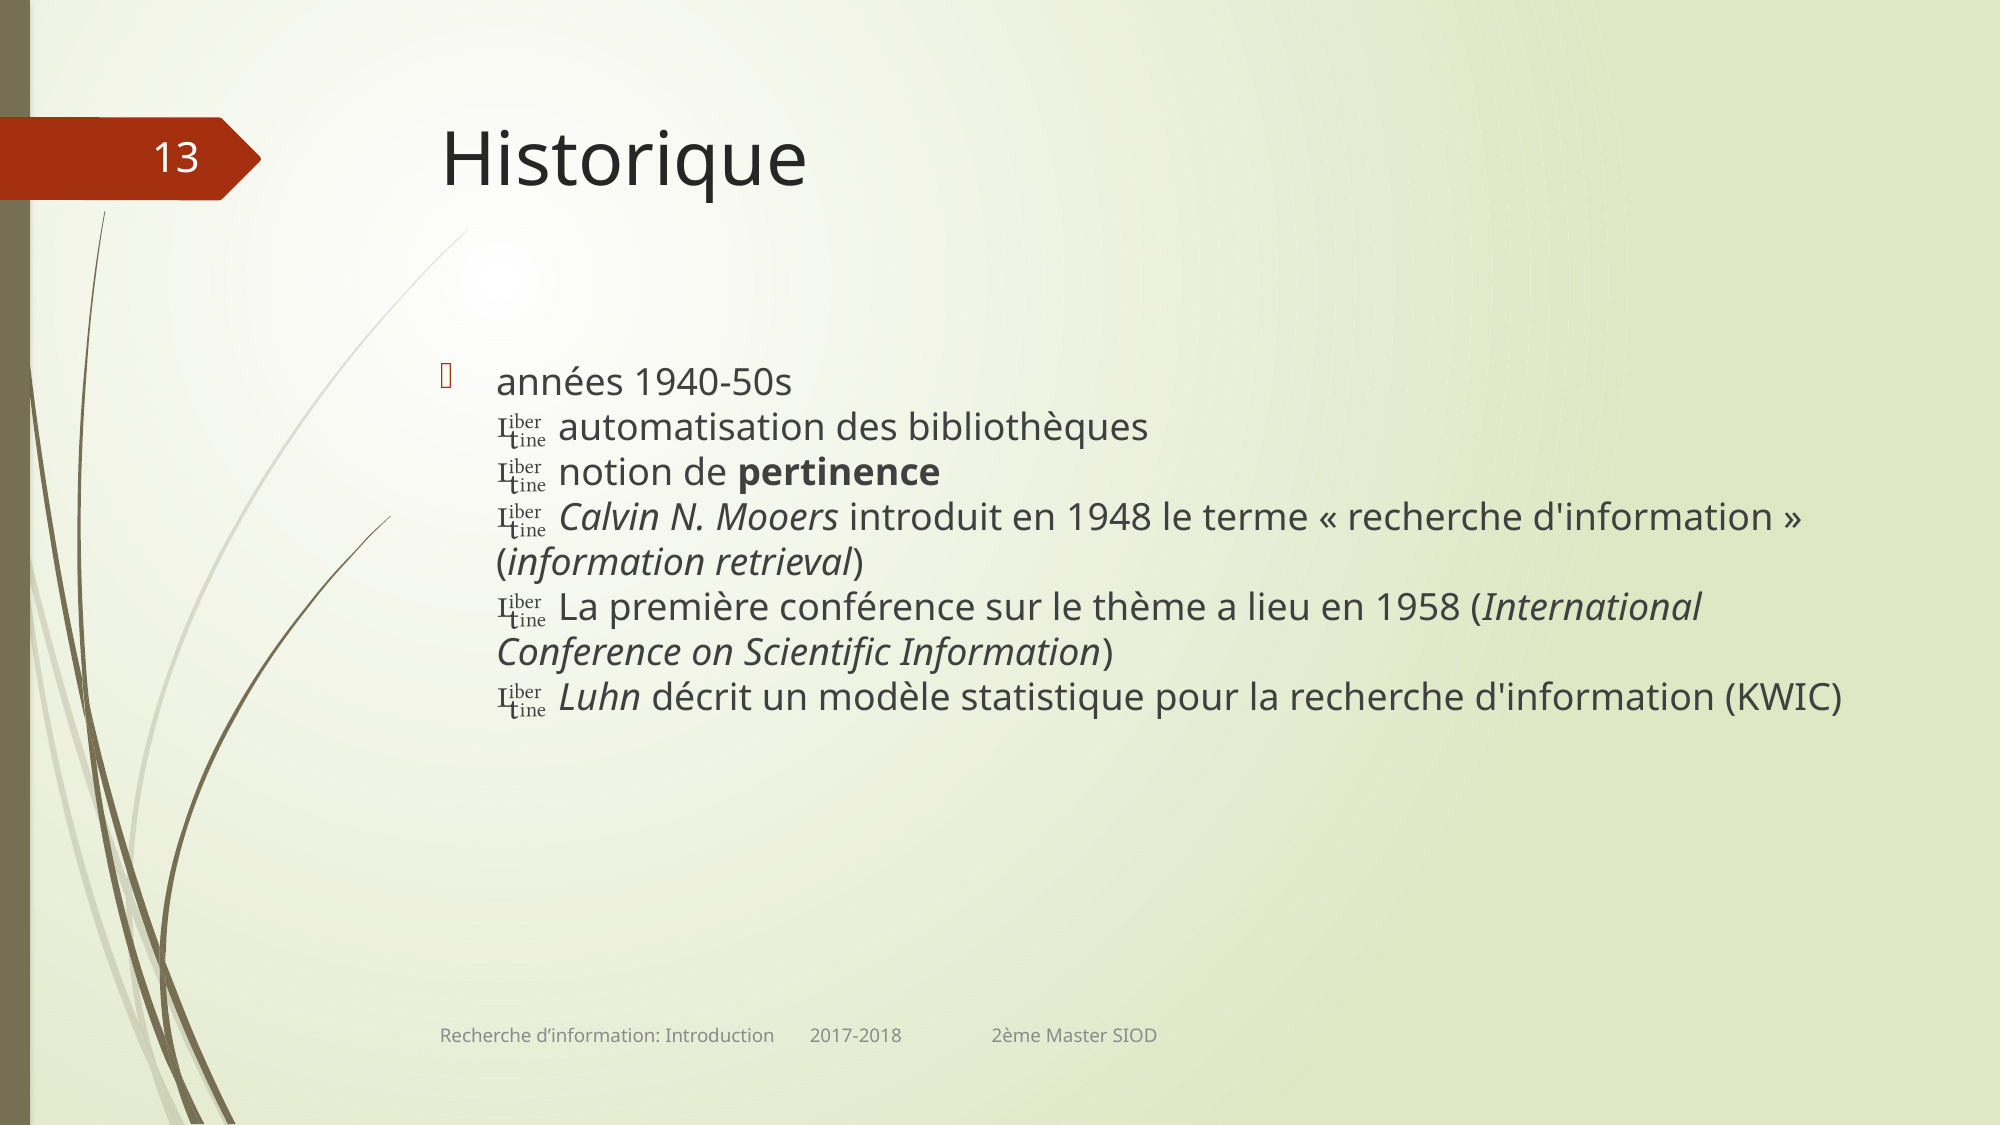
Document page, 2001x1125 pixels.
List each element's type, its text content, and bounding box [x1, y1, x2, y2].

slide_number 13 [87, 129, 216, 190]
title Historique [425, 102, 1888, 313]
footer Recherche d’information: Introduction 2017-2018 2ème Master SIOD [424, 1006, 1675, 1067]
list années 1940-50s  automatisation des bibliothèques  notion de pertinence  Calvin N. Mooers introduit en 1948 le terme « recherche d'information » (information retrieval)  La première conférence sur le thème a lieu en 1958 (International Conference on Scientific Information)  Luhn décrit un modèle statistique pour la recherche d'information (KWIC) [424, 350, 1888, 970]
